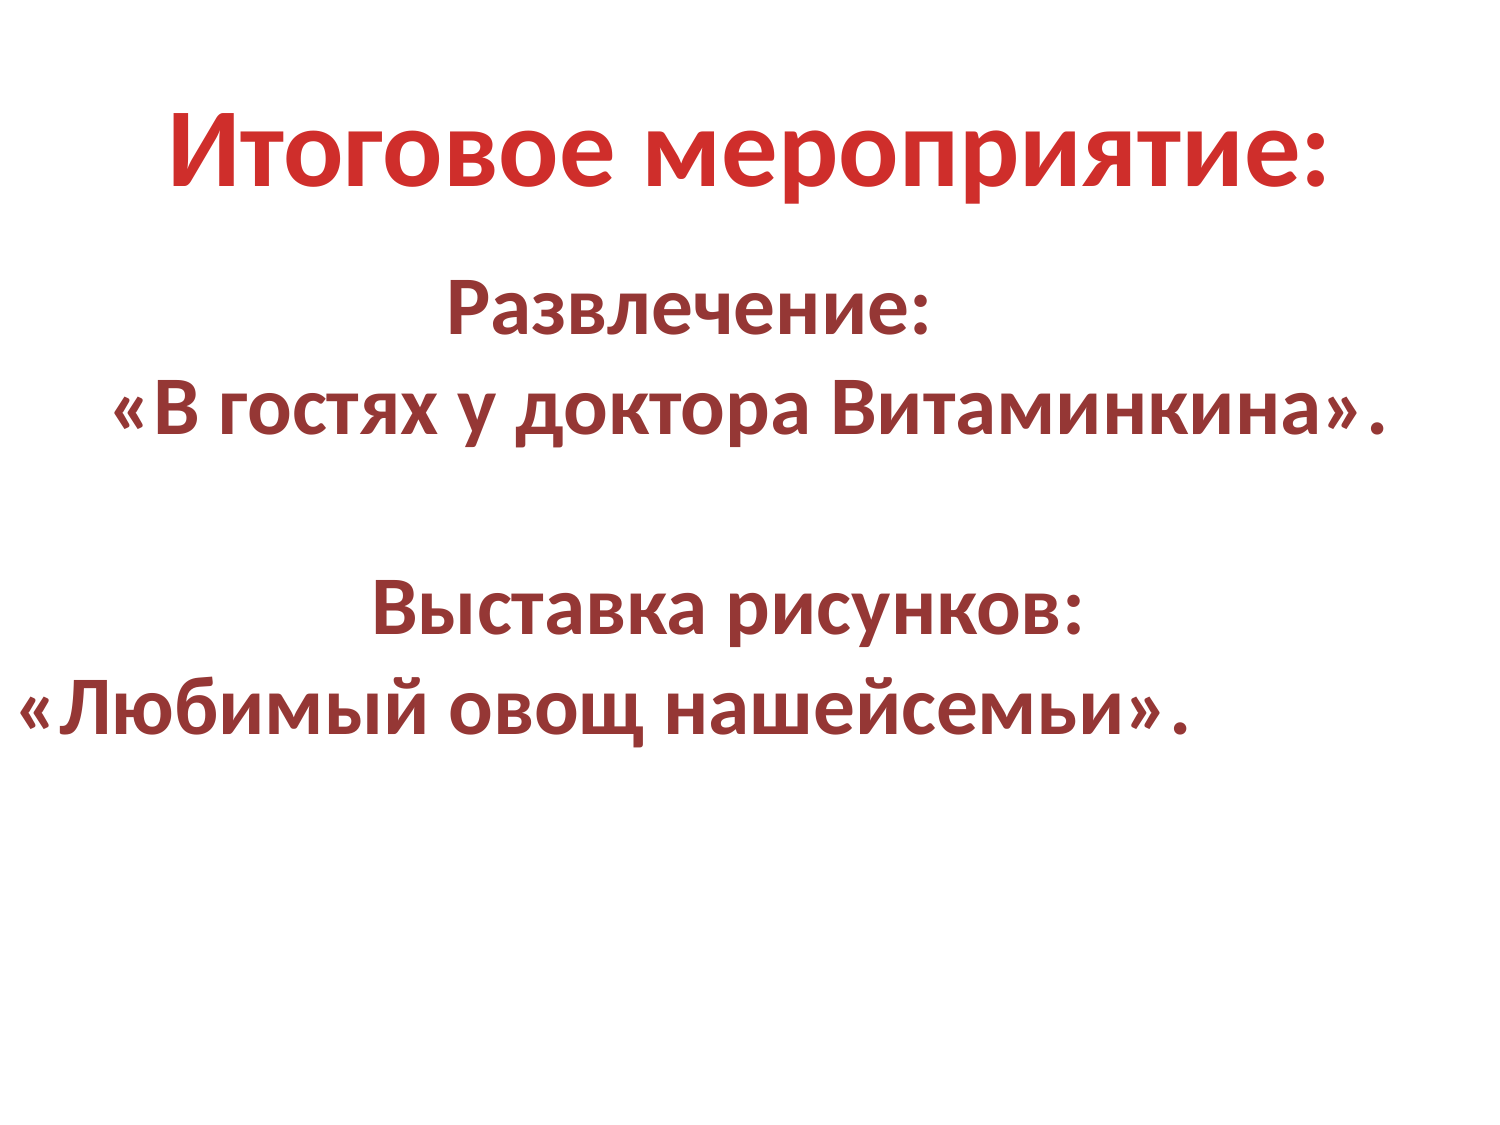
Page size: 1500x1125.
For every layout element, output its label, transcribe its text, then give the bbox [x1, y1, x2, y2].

text_box Итоговое мероприятие: [152, 66, 1348, 217]
text_box Развлечение: «В гостях у доктора Витаминкина». Выставка рисунков: «Любимый овощ нашейсемьи». [0, 243, 1500, 859]
